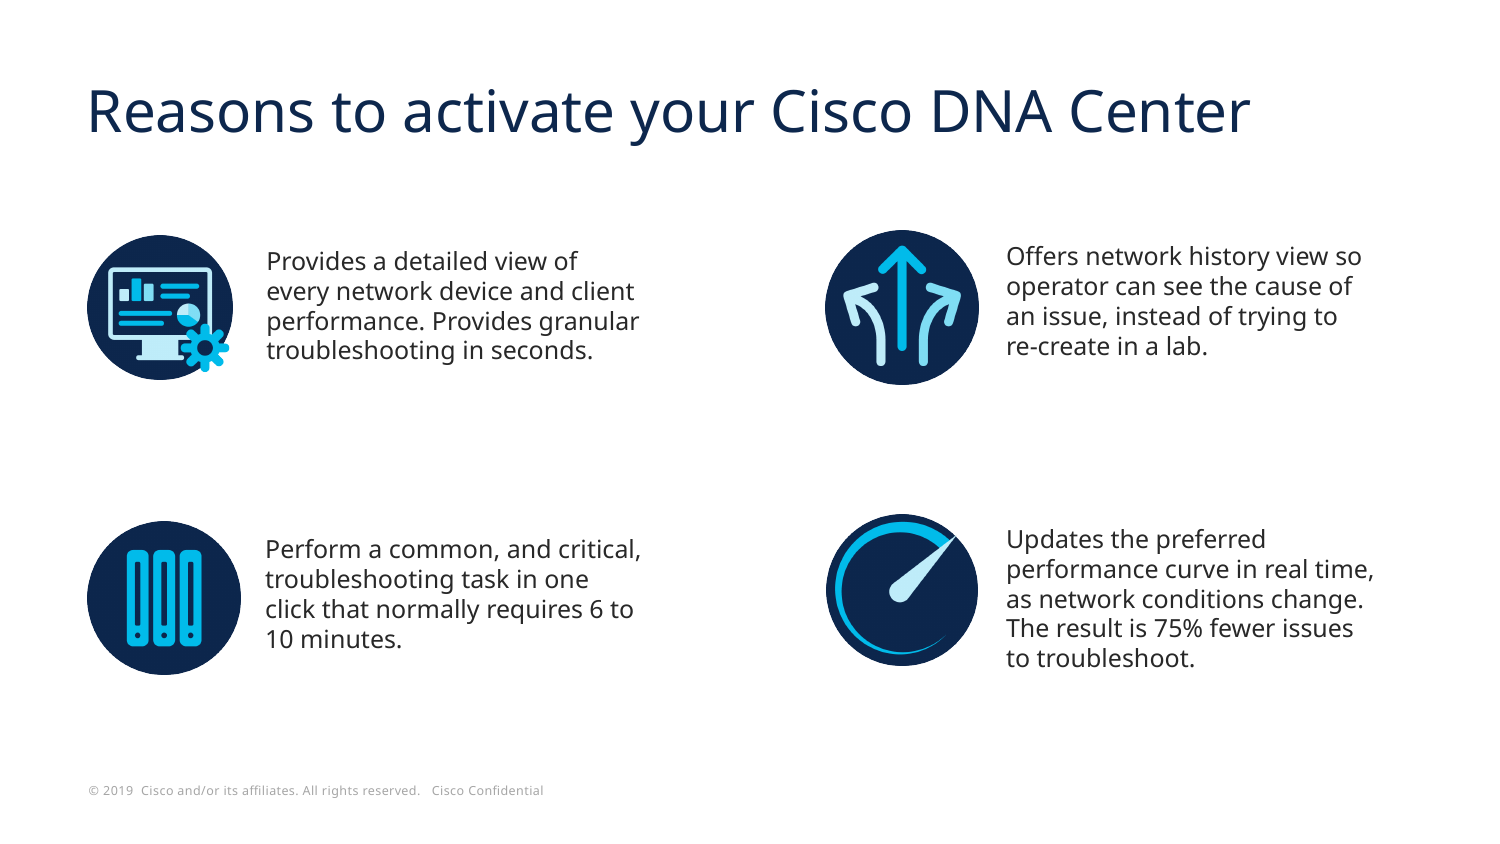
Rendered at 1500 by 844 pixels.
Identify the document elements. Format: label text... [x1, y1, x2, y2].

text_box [826, 514, 1395, 681]
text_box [824, 230, 1395, 385]
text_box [87, 235, 655, 381]
title Reasons to activate your Cisco DNA Center [71, 55, 1441, 176]
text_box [87, 520, 654, 675]
